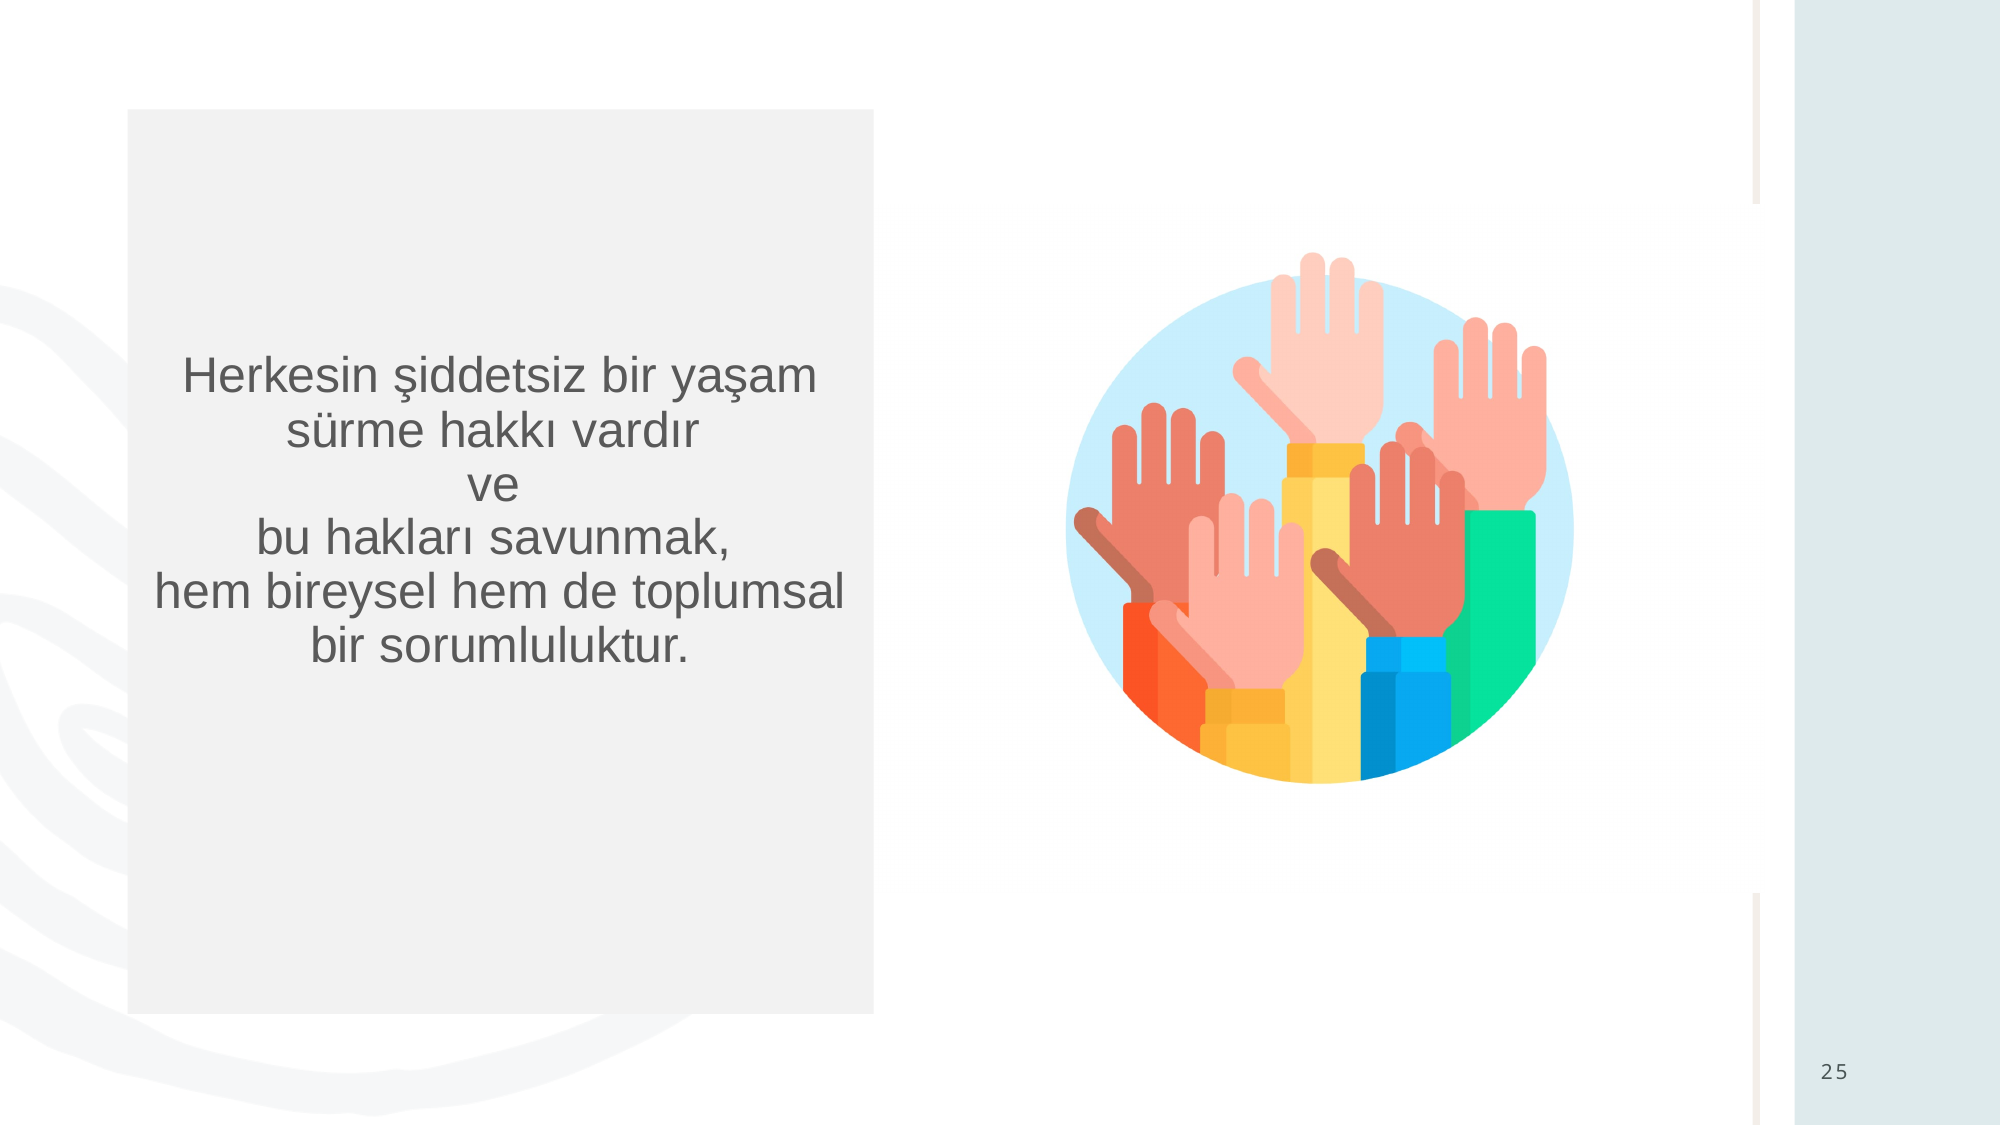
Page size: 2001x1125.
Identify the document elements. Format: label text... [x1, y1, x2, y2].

title Herkesin şiddetsiz bir yaşam sürme hakkı vardır ve bu hakları savunmak, hem bireysel hem de toplumsal bir sorumluluktur. [127, 109, 874, 1014]
slide_number 25 [1412, 1042, 1863, 1103]
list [874, 204, 1765, 893]
picture [0, 283, 890, 1125]
